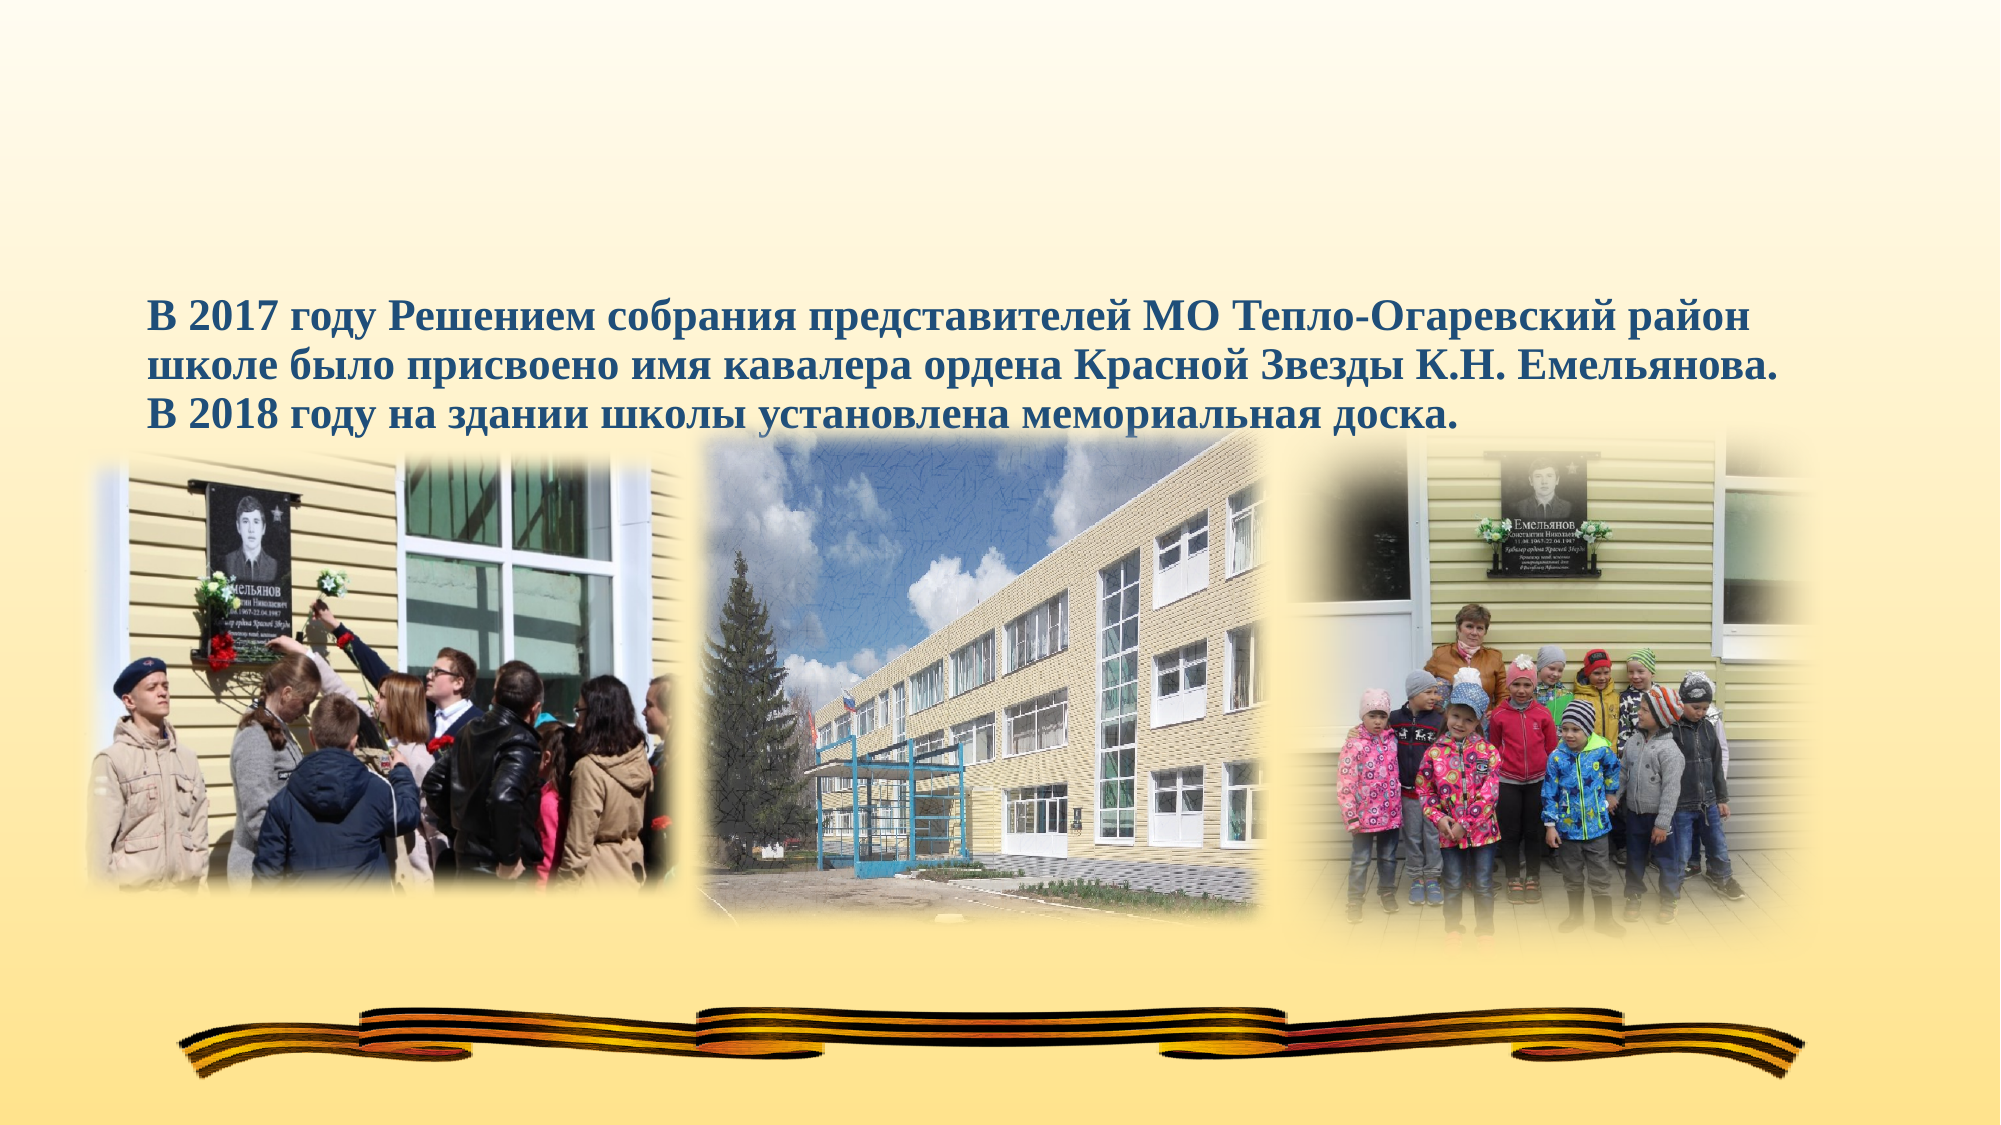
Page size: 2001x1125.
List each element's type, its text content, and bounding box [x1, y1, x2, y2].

picture [73, 417, 1831, 1125]
title В 2017 году Решением собрания представителей МО Тепло-Огаревский район школе было присвоено имя кавалера ордена Красной Звезды К.Н. Емельянова. В 2018 году на здании школы установлена мемориальная доска. [131, 241, 1857, 446]
